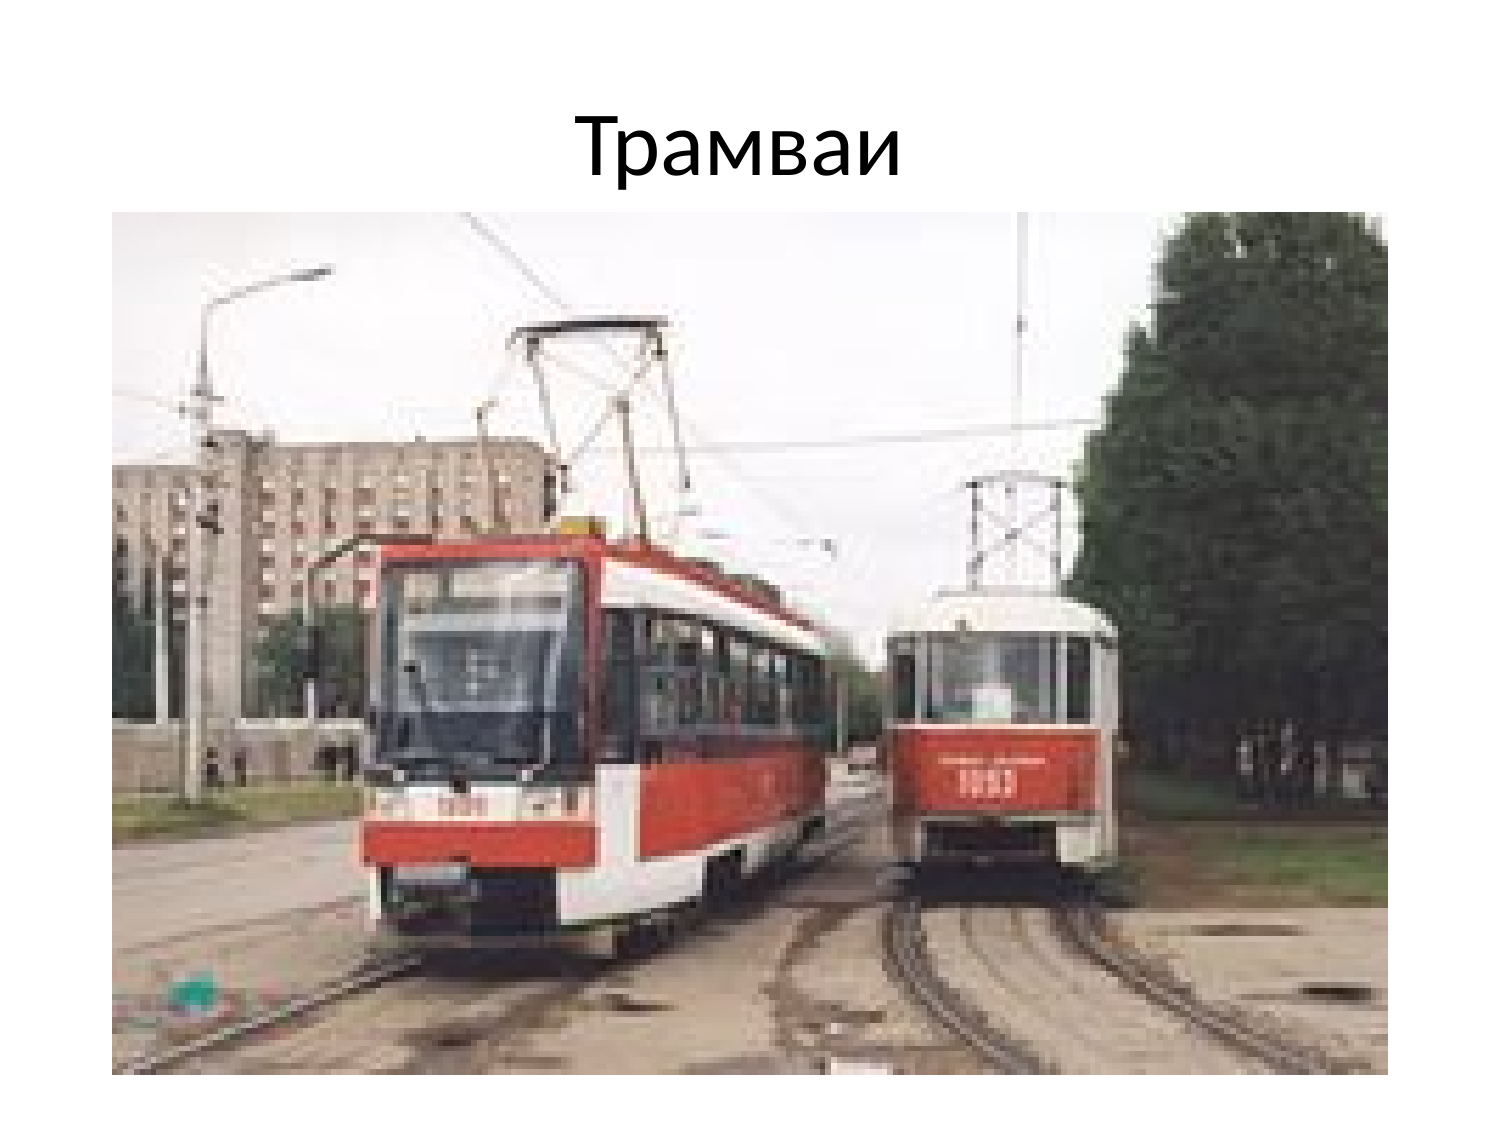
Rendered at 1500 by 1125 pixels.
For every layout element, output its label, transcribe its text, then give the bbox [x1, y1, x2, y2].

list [112, 212, 1388, 1076]
title Трамваи [75, 45, 1425, 233]
